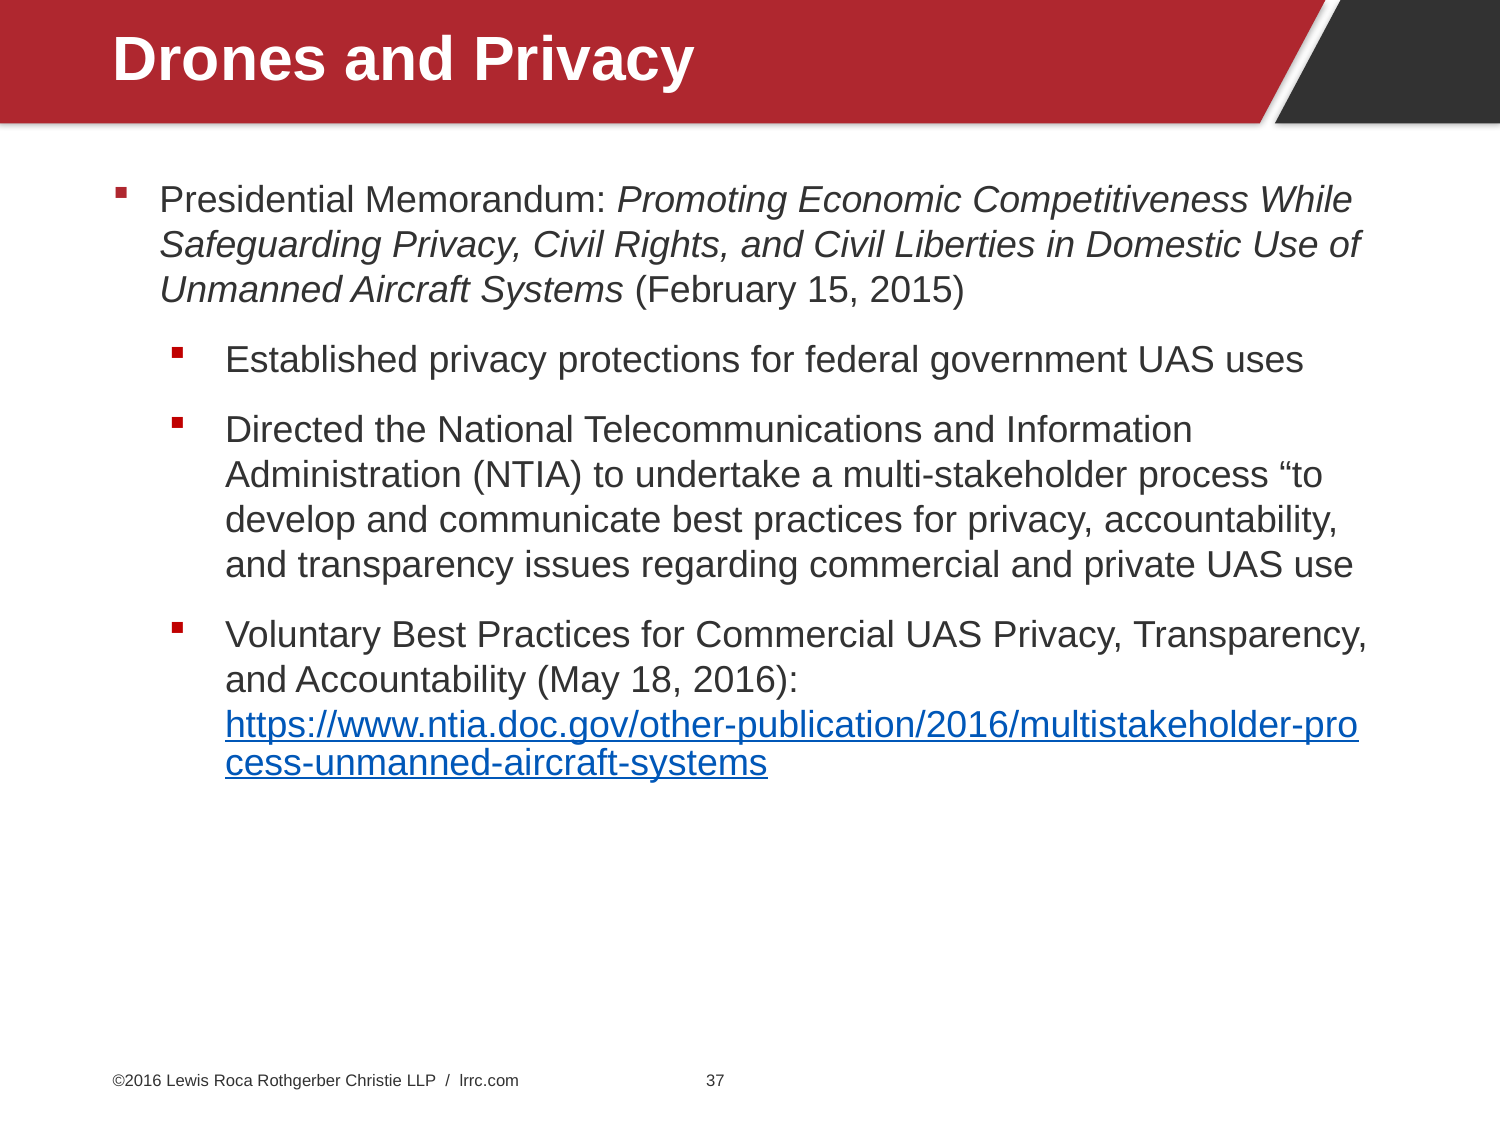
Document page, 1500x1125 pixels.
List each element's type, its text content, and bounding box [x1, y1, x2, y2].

title Drones and Privacy [112, 0, 1298, 120]
footer ©2016 Lewis Roca Rothgerber Christie LLP / lrrc.com [112, 1062, 706, 1099]
list Presidential Memorandum: Promoting Economic Competitiveness While Safeguarding Privacy, Civil Rights, and Civil Liberties in Domestic Use of Unmanned Aircraft Systems (February 15, 2015) Established privacy protections for federal government UAS uses Directed the National Telecommunications and Information Administration (NTIA) to undertake a multi-stakeholder process “to develop and communicate best practices for privacy, accountability, and transparency issues regarding commercial and private UAS use Voluntary Best Practices for Commercial UAS Privacy, Transparency, and Accountability (May 18, 2016): https://www.ntia.doc.gov/other-publication/2016/multistakeholder-process-unmanned-aircraft-systems [112, 175, 1388, 1016]
slide_number 37 [706, 1062, 759, 1099]
